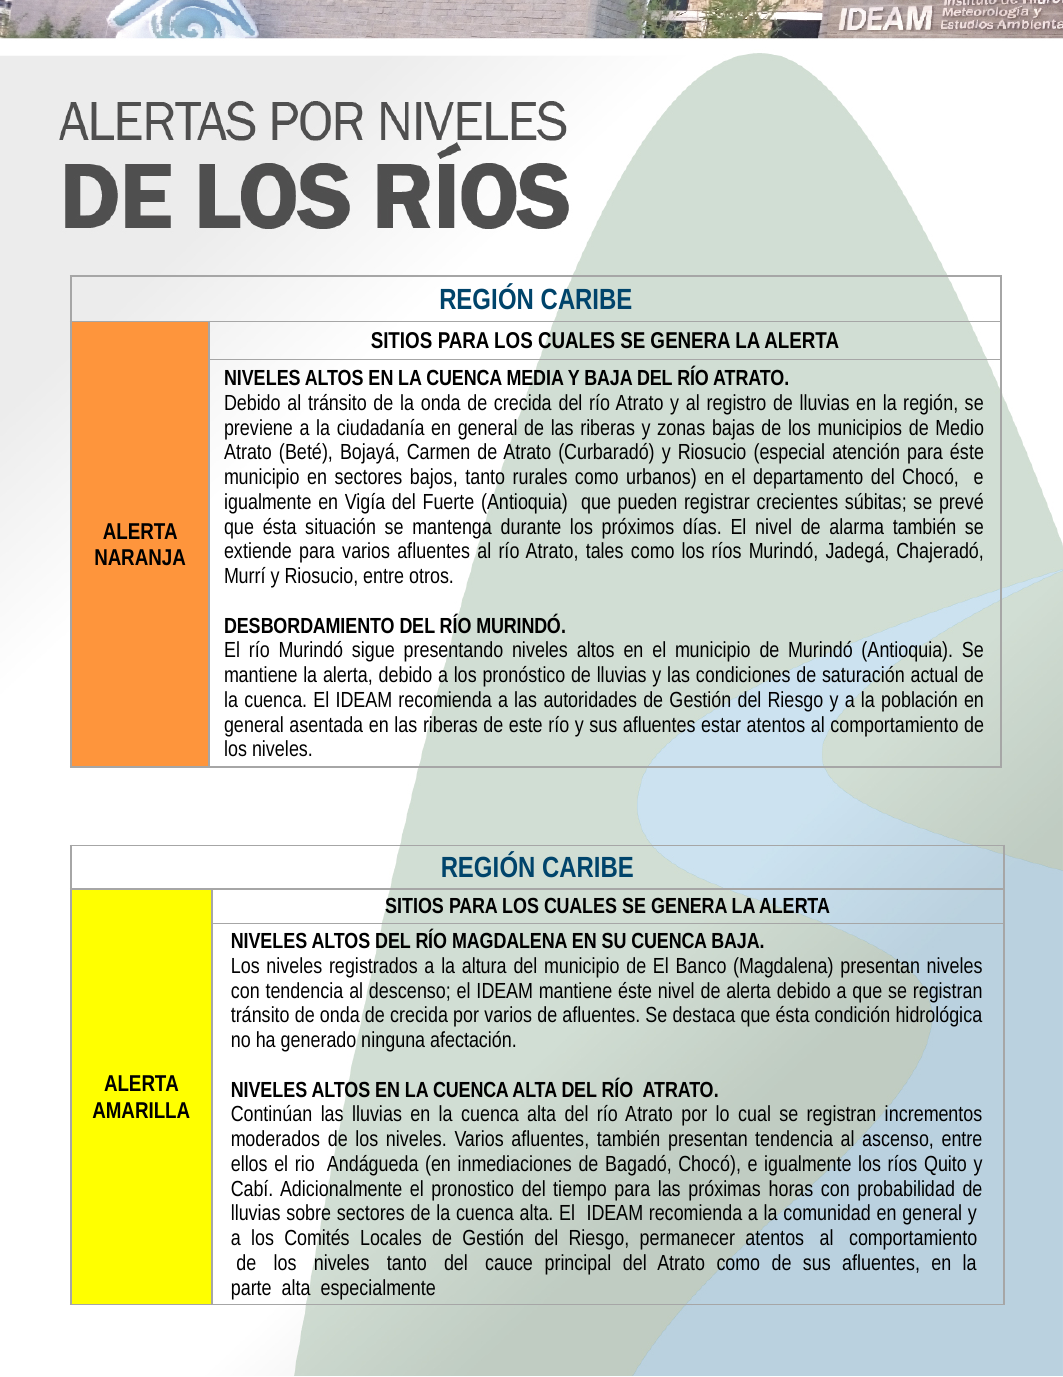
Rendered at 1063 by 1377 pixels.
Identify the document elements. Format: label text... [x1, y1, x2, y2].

table_header REGIÓN CARIBE [72, 277, 1000, 321]
table_cell SITIOS PARA LOS CUALES SE GENERA LA ALERTA [210, 322, 1000, 359]
table_cell ALERTA AMARILLA [72, 890, 211, 1304]
table_cell SITIOS PARA LOS CUALES SE GENERA LA ALERTA [213, 890, 1003, 923]
table_cell NIVELES ALTOS EN LA CUENCA MEDIA Y BAJA DEL RÍO ATRATO. Debido al tránsito de la onda de crecida del río Atrato y al registro de lluvias en la región, se previene a la ciudadanía en general de las riberas y zonas bajas de los municipios de Medio Atrato (Beté), Bojayá, Carmen de Atrato (Curbaradó) y Riosucio (especial atención para éste municipio en sectores bajos, tanto rurales como urbanos) en el departamento del Chocó, e igualmente en Vigía del Fuerte (Antioquia) que pueden registrar crecientes súbitas; se prevé que ésta situación se mantenga durante los próximos días. El nivel de alarma también se extiende para varios afluentes al río Atrato, tales como los ríos Murindó, Jadegá, Chajeradó, Murrí y Riosucio, entre otros. DESBORDAMIENTO DEL RÍO MURINDÓ. El río Murindó sigue presentando niveles altos en el municipio de Murindó (Antioquia). Se mantiene la alerta, debido a los pronóstico de lluvias y las condiciones de saturación actual de la cuenca. El IDEAM recomienda a las autoridades de Gestión del Riesgo y a la población en general asentada en las riberas de este río y sus afluentes estar atentos al comportamiento de los niveles. [210, 360, 1000, 766]
picture [0, 0, 1063, 1376]
table_header REGIÓN CARIBE [72, 846, 1003, 888]
table_cell NIVELES ALTOS DEL RÍO MAGDALENA EN SU CUENCA BAJA. Los niveles registrados a la altura del municipio de El Banco (Magdalena) presentan niveles con tendencia al descenso; el IDEAM mantiene éste nivel de alerta debido a que se registran tránsito de onda de crecida por varios de afluentes. Se destaca que ésta condición hidrológica no ha generado ninguna afectación. NIVELES ALTOS EN LA CUENCA ALTA DEL RÍO ATRATO. Continúan las lluvias en la cuenca alta del río Atrato por lo cual se registran incrementos moderados de los niveles. Varios afluentes, también presentan tendencia al ascenso, entre ellos el rio Andágueda (en inmediaciones de Bagadó, Chocó), e igualmente los ríos Quito y Cabí. Adicionalmente el pronostico del tiempo para las próximas horas con probabilidad de lluvias sobre sectores de la cuenca alta. El IDEAM recomienda a la comunidad en general y a los Comités Locales de Gestión del Riesgo, permanecer atentos al comportamiento de los niveles tanto del cauce principal del Atrato como de sus afluentes, en la parte alta especialmente [213, 924, 1003, 1304]
table_cell ALERTA NARANJA [72, 322, 208, 766]
